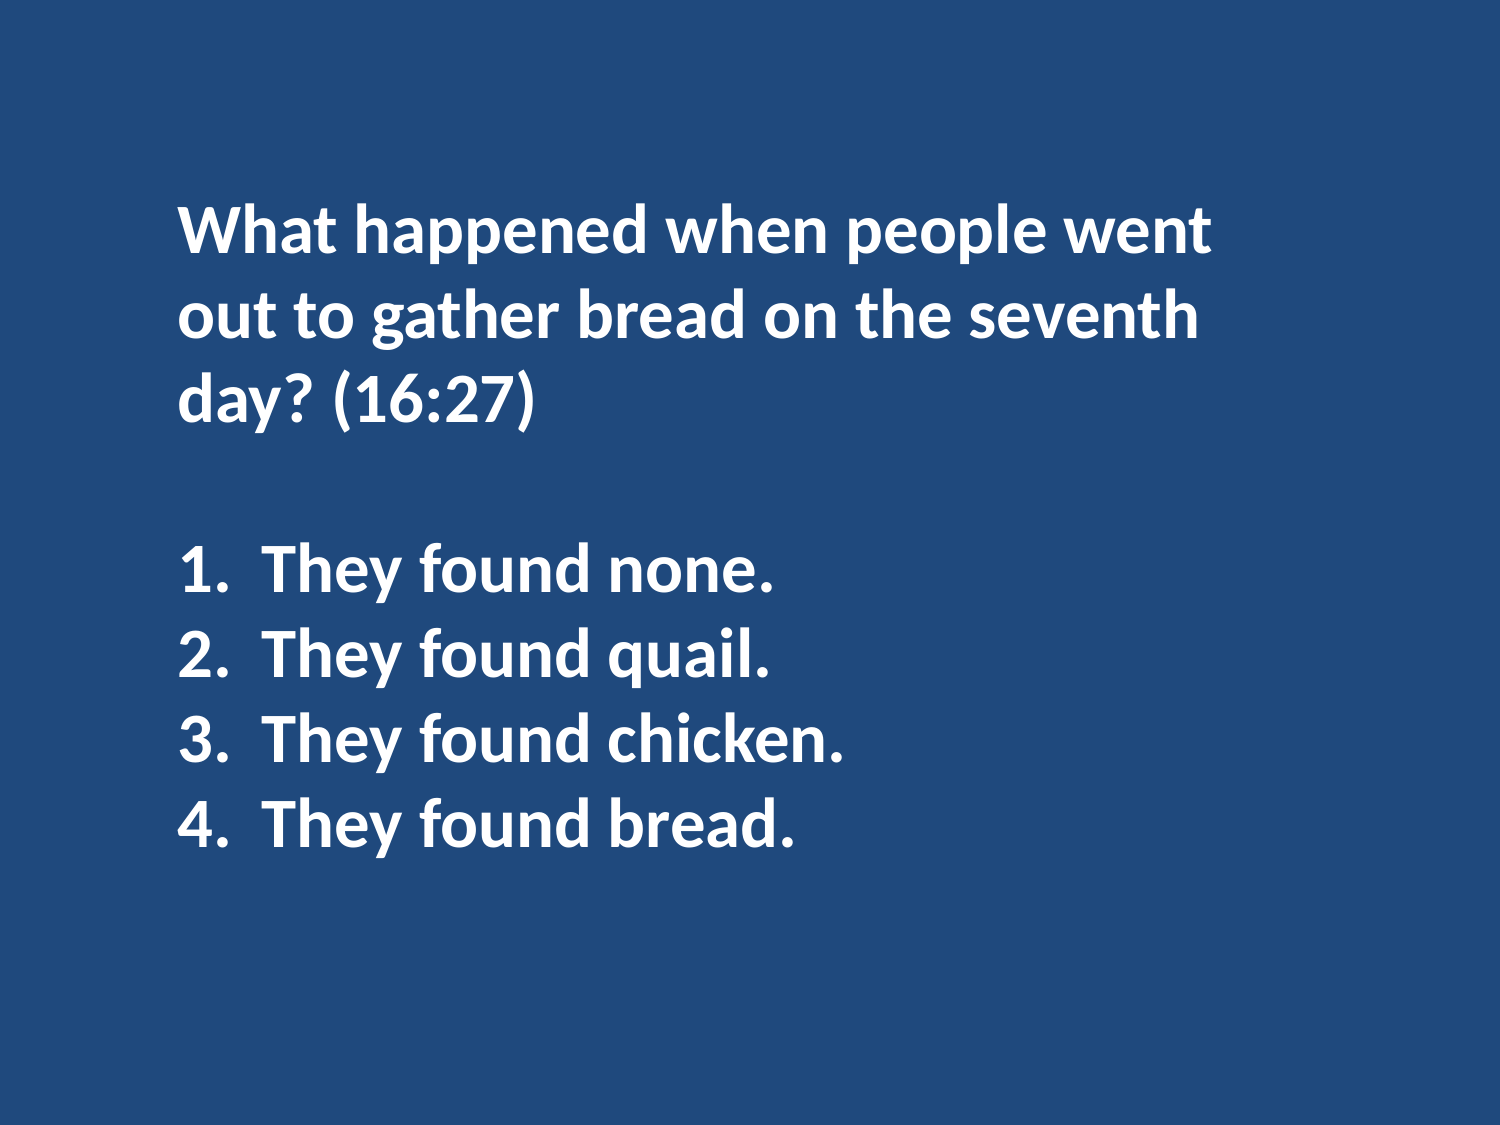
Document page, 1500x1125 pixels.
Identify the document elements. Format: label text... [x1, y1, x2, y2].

text_box What happened when people went out to gather bread on the seventh day? (16:27) They found none. They found quail. They found chicken. They found bread. [162, 174, 1325, 869]
